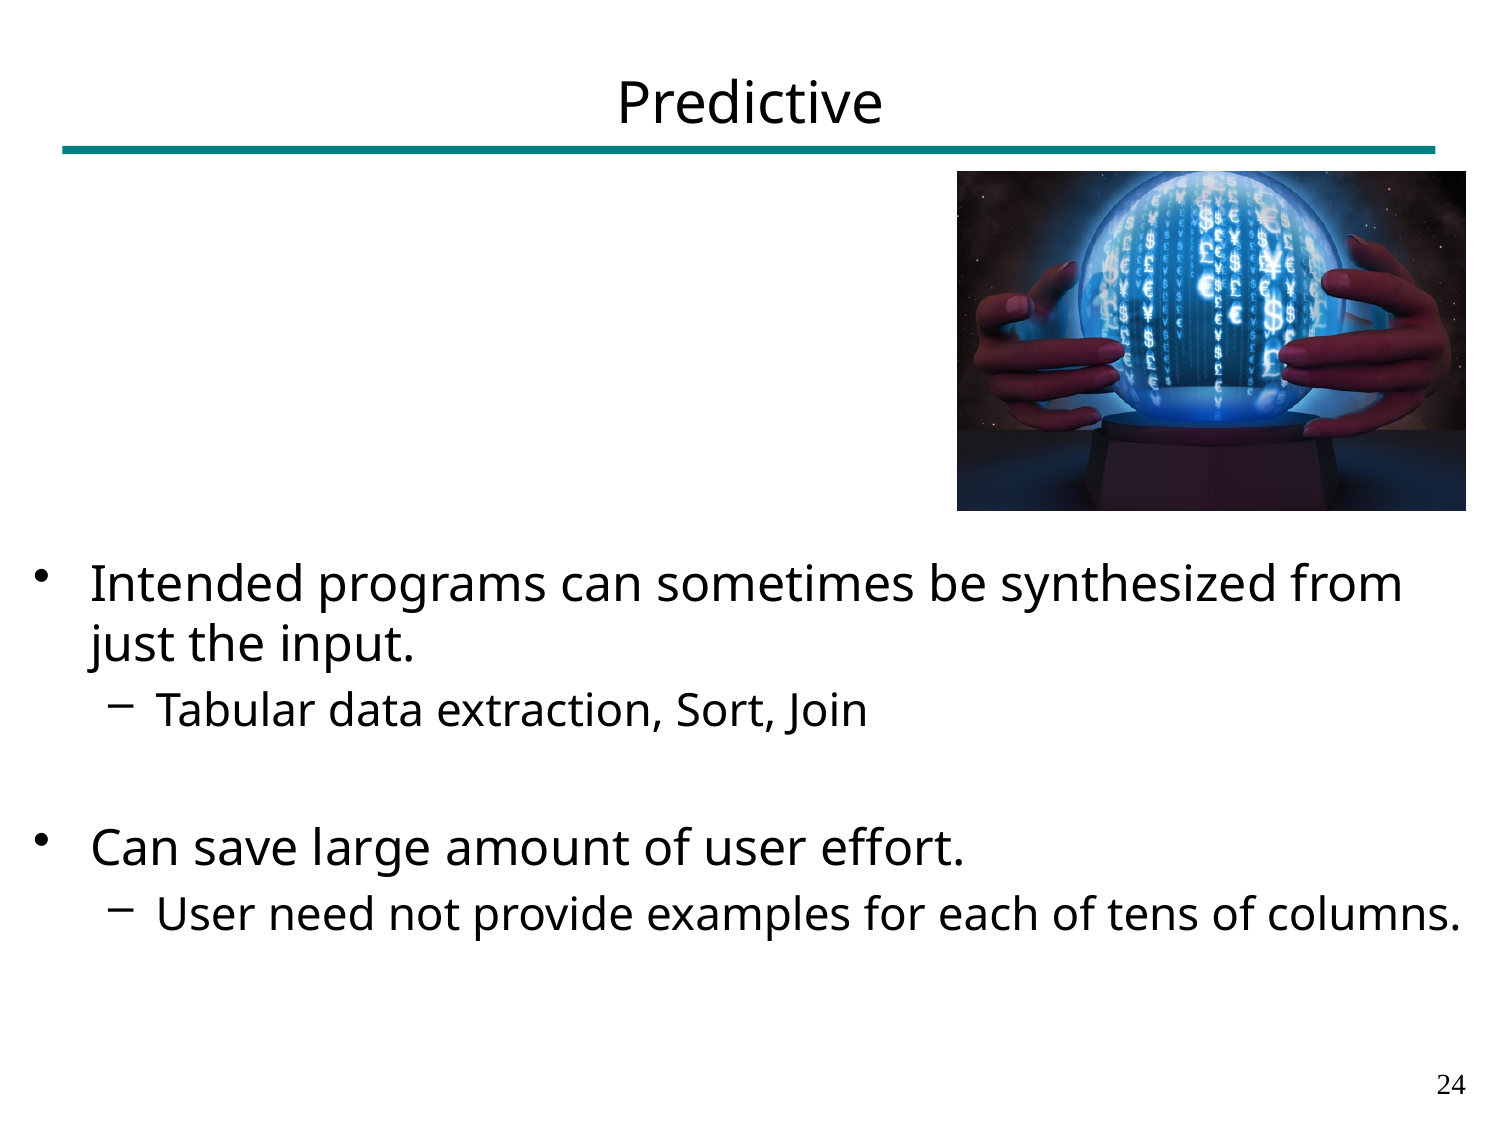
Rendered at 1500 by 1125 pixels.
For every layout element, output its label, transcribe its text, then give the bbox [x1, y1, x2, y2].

title Predictive [112, 49, 1388, 151]
list Intended programs can sometimes be synthesized from just the input. Tabular data extraction, Sort, Join Can save large amount of user effort. User need not provide examples for each of tens of columns. [18, 543, 1484, 1056]
picture [957, 171, 1467, 511]
slide_number 23 [1168, 1057, 1482, 1121]
